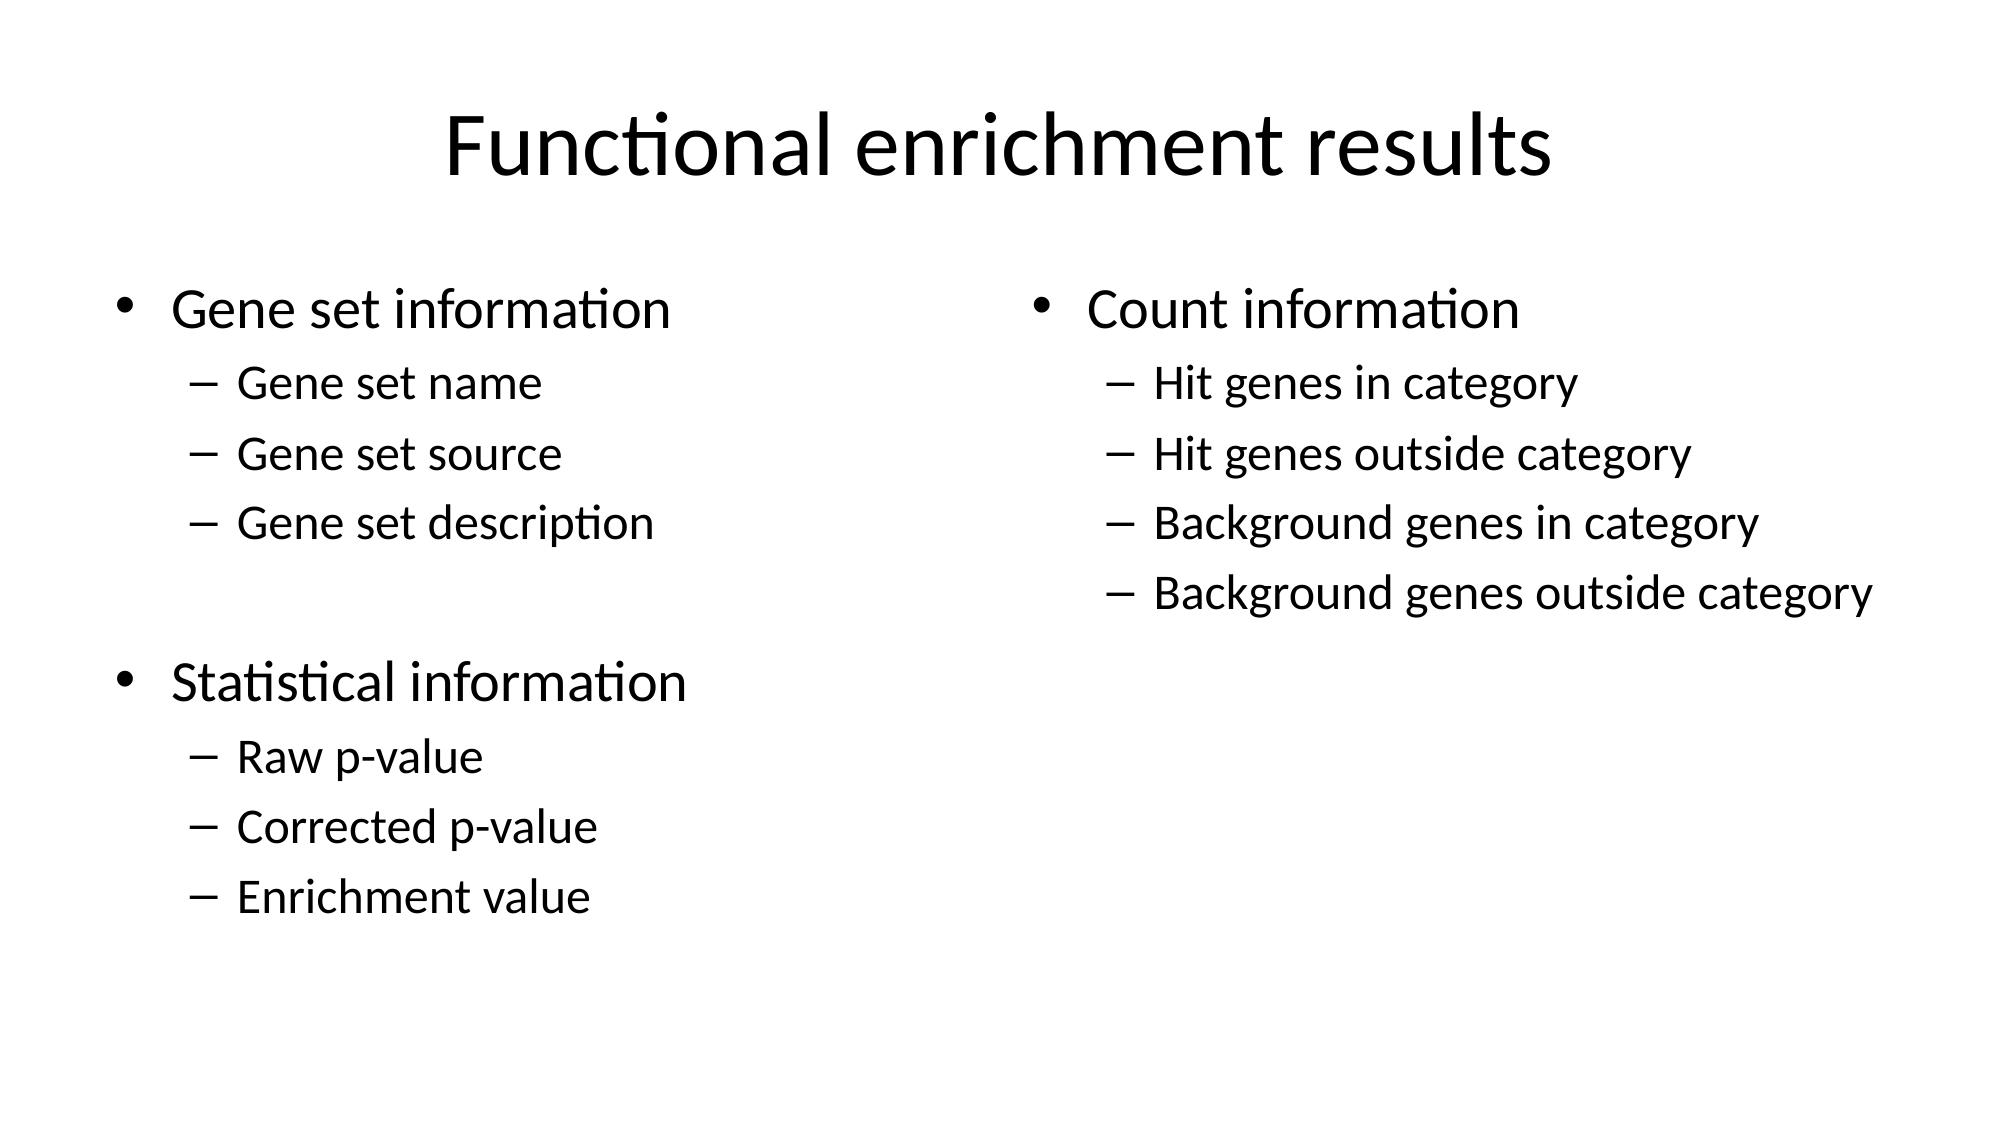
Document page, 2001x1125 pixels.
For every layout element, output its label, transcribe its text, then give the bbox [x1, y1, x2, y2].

title Functional enrichment results [99, 45, 1900, 233]
list Gene set information Gene set name Gene set source Gene set description Statistical information Raw p-value Corrected p-value Enrichment value [99, 262, 984, 1005]
list Count information Hit genes in category Hit genes outside category Background genes in category Background genes outside category [1016, 262, 1900, 1005]
